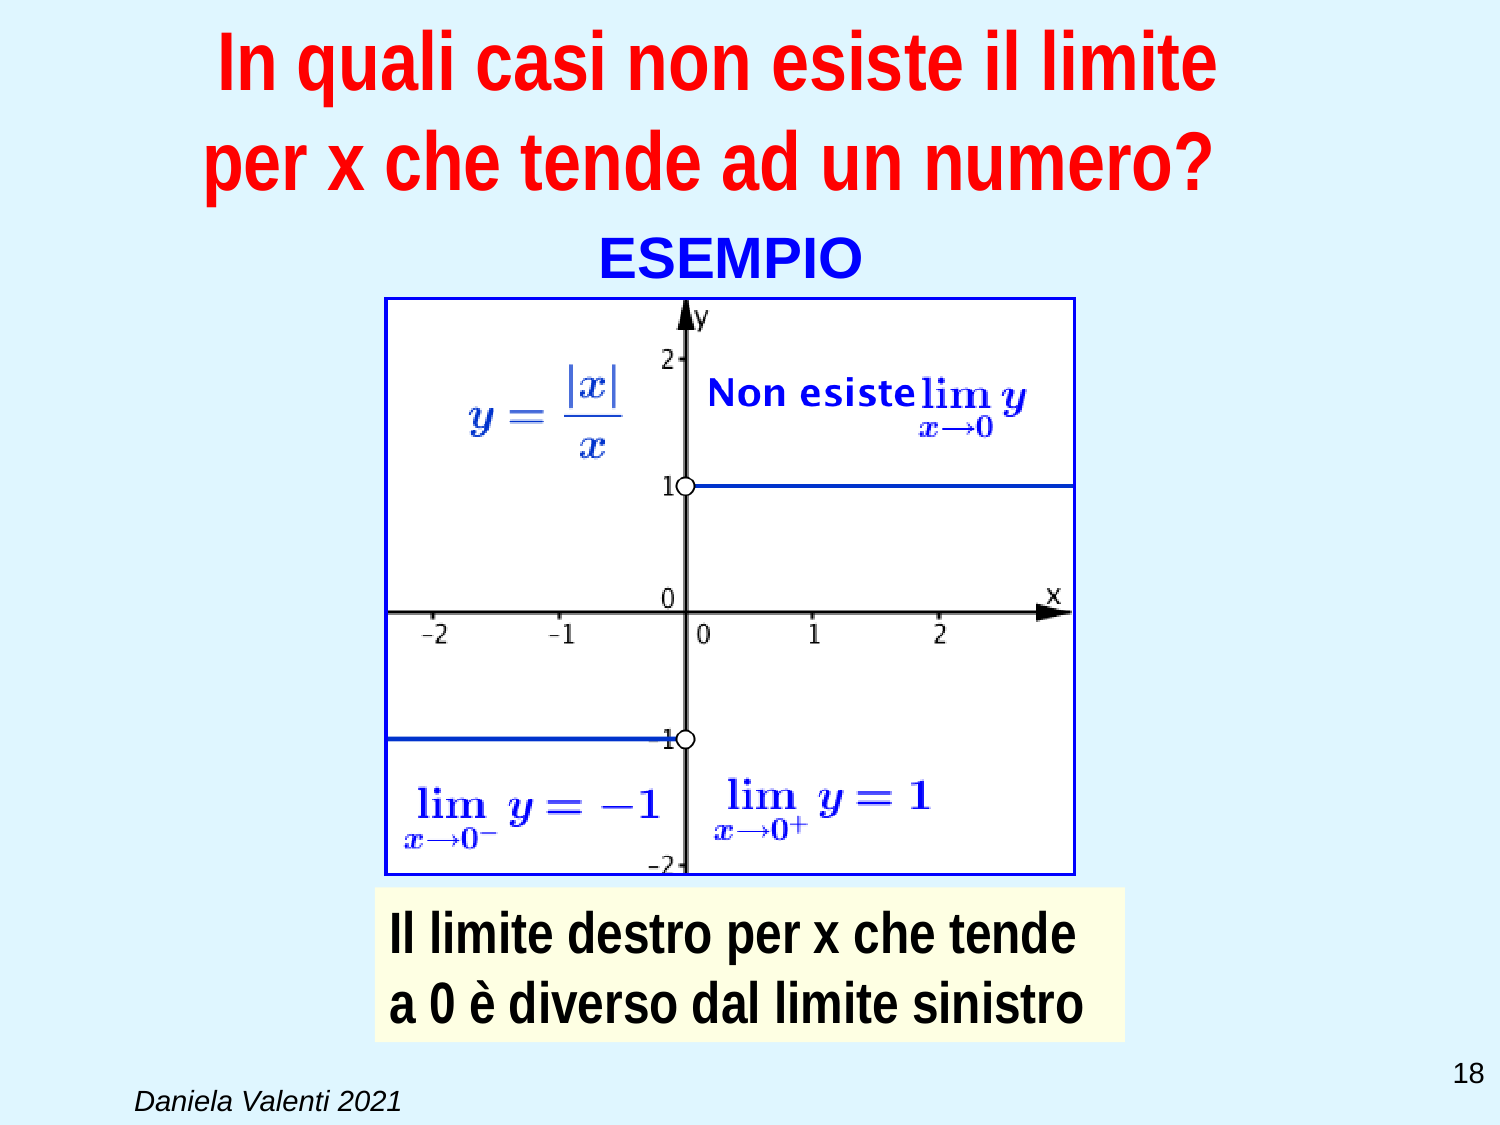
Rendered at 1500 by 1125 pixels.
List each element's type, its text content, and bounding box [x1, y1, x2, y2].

text_box Il limite destro per x che tende a 0 è diverso dal limite sinistro [374, 887, 1125, 1043]
title In quali casi non esiste il limite per x che tende ad un numero? [162, 0, 1275, 200]
picture [387, 299, 1073, 874]
footer Daniela Valenti 2021 [0, 1074, 538, 1125]
text_box ESEMPIO [487, 212, 975, 297]
slide_number 18 [1424, 1046, 1500, 1125]
